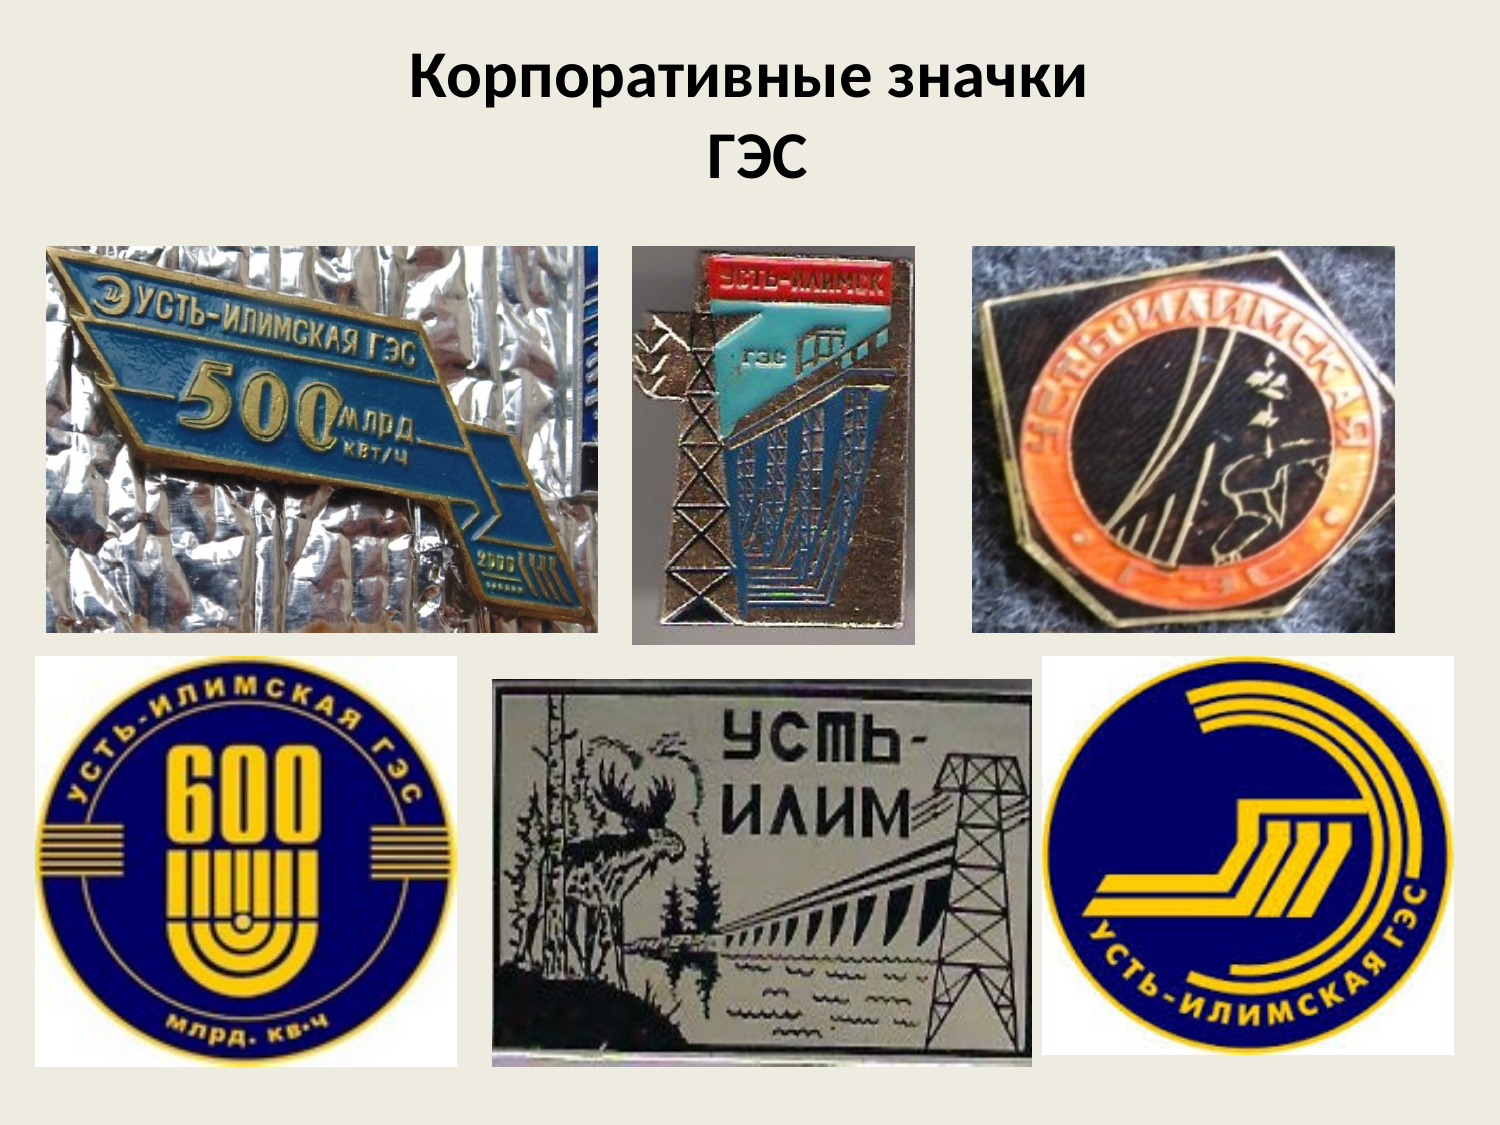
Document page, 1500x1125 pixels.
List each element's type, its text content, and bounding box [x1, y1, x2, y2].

picture [632, 245, 915, 645]
title Корпоративные значки ГЭС [74, 23, 1426, 200]
picture [1042, 656, 1454, 1055]
picture [34, 656, 458, 1067]
picture [491, 679, 1032, 1067]
picture [46, 245, 598, 633]
picture [972, 245, 1395, 633]
